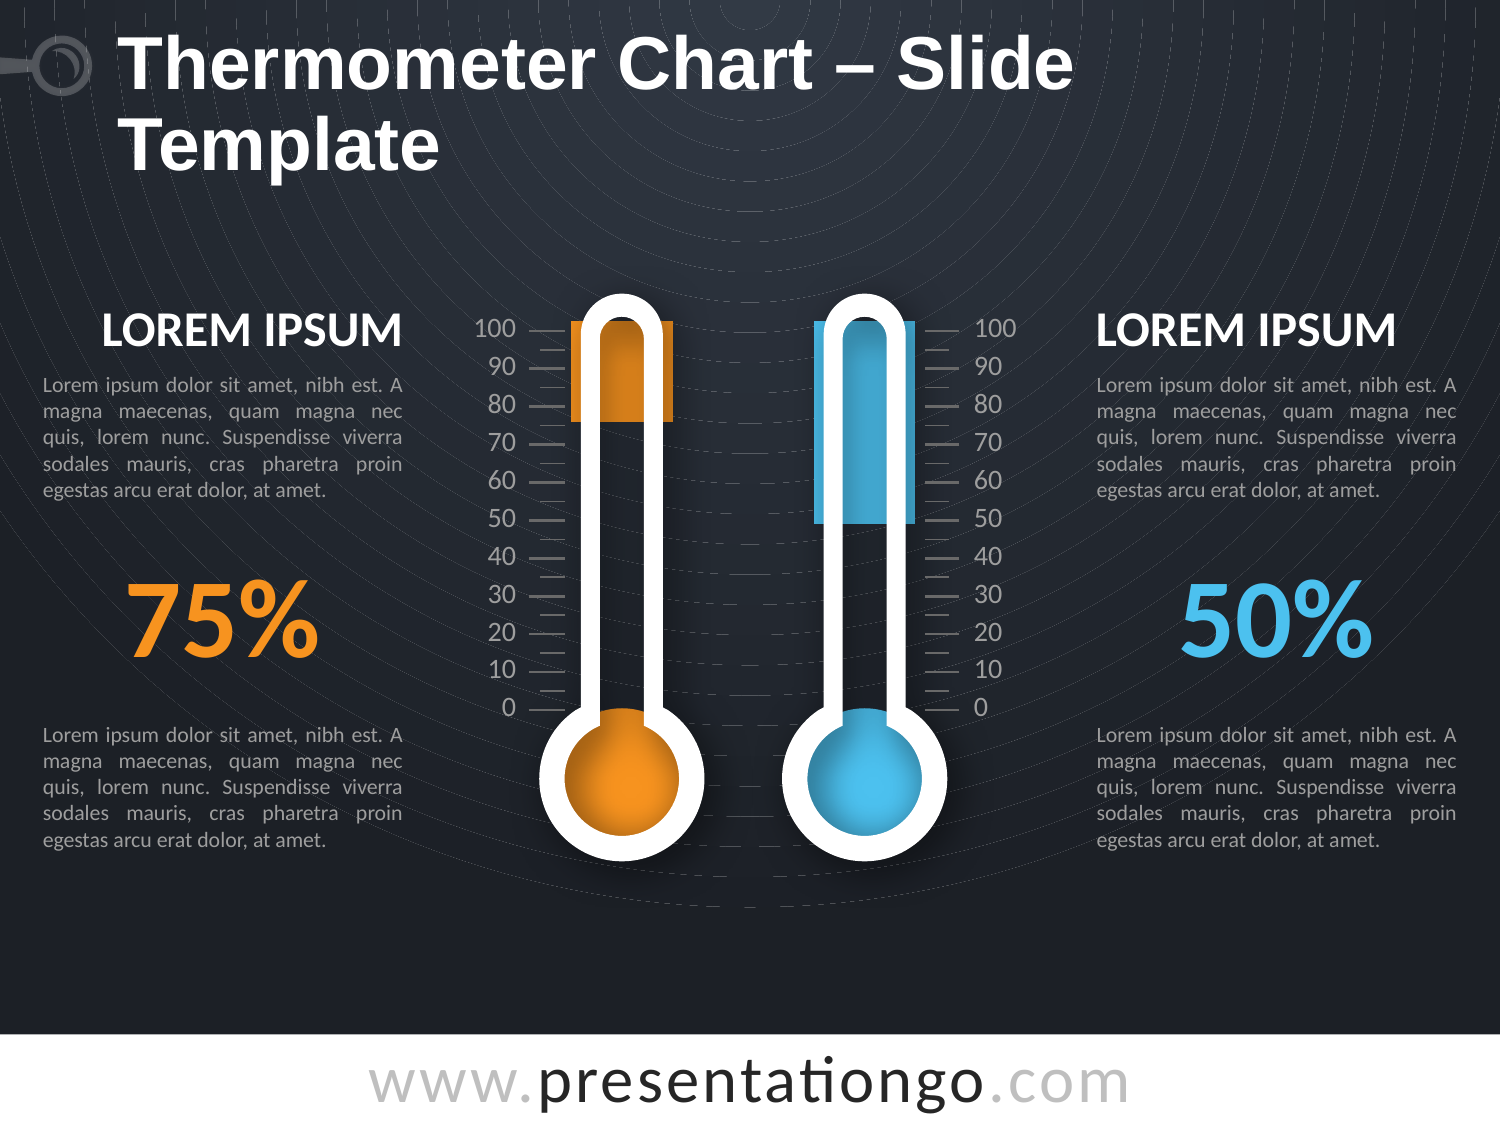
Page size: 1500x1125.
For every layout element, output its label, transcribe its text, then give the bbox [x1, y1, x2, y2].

text_box 75% [109, 537, 336, 687]
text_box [782, 293, 1033, 862]
title Thermometer Chart – Slide Template [103, 17, 1397, 139]
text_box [1095, 287, 1458, 511]
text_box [457, 293, 705, 862]
text_box Lorem ipsum dolor sit amet, nibh est. A magna maecenas, quam magna nec quis, lorem nunc. Suspendisse viverra sodales mauris, cras pharetra proin egestas arcu erat dolor, at amet. [42, 712, 404, 859]
text_box 50% [1163, 537, 1390, 687]
text_box Lorem ipsum dolor sit amet, nibh est. A magna maecenas, quam magna nec quis, lorem nunc. Suspendisse viverra sodales mauris, cras pharetra proin egestas arcu erat dolor, at amet. [1096, 712, 1458, 859]
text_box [41, 287, 404, 511]
